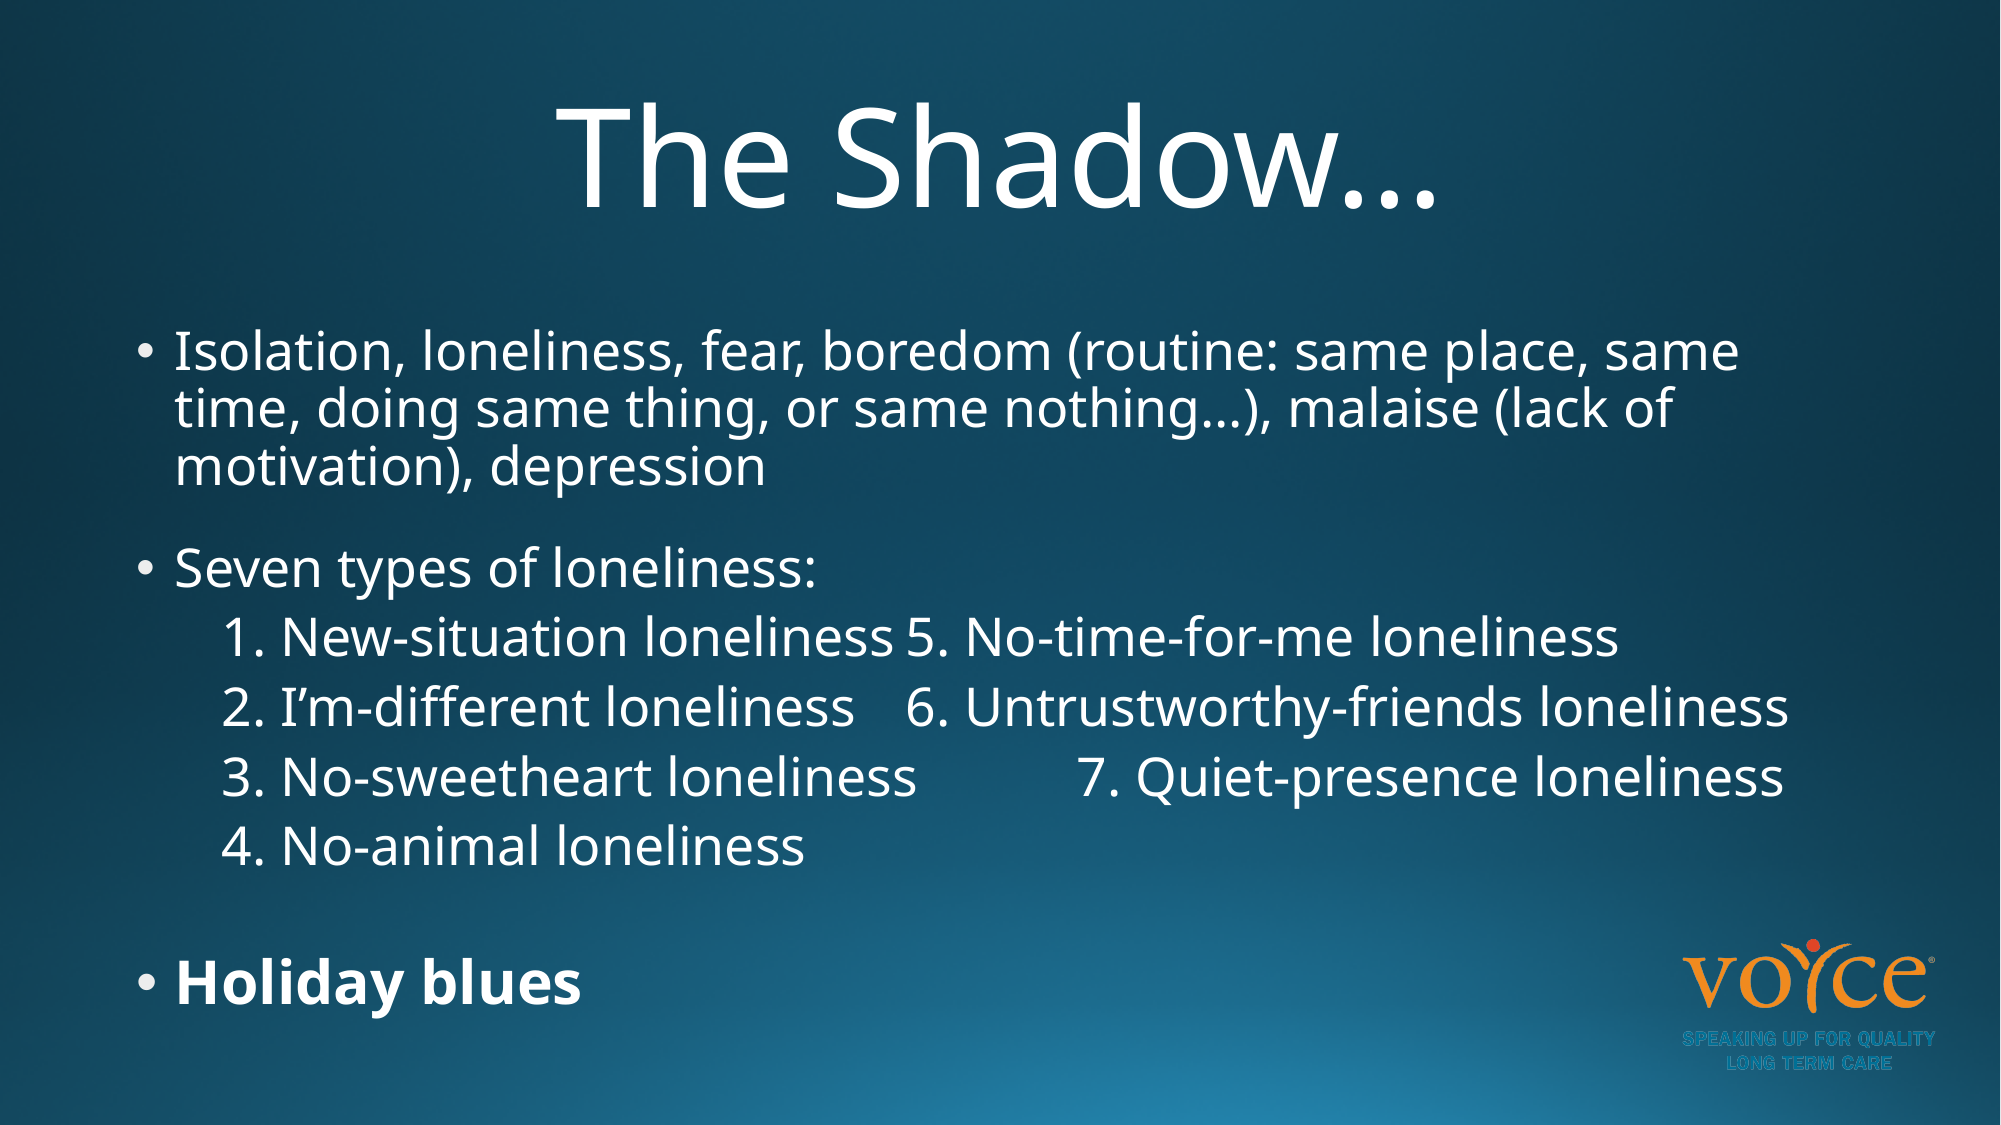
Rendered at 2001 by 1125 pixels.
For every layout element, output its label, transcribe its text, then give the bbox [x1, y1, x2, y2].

picture [0, 0, 2001, 1125]
title The Shadow… [137, 59, 1863, 266]
list Isolation, loneliness, fear, boredom (routine: same place, same time, doing same thing, or same nothing…), malaise (lack of motivation), depression Seven types of loneliness: 1. New-situation loneliness 5. No-time-for-me loneliness 2. I’m-different loneliness 6. Untrustworthy-friends loneliness 3. No-sweetheart loneliness 7. Quiet-presence loneliness 4. No-animal loneliness Holiday blues [121, 316, 1863, 1039]
